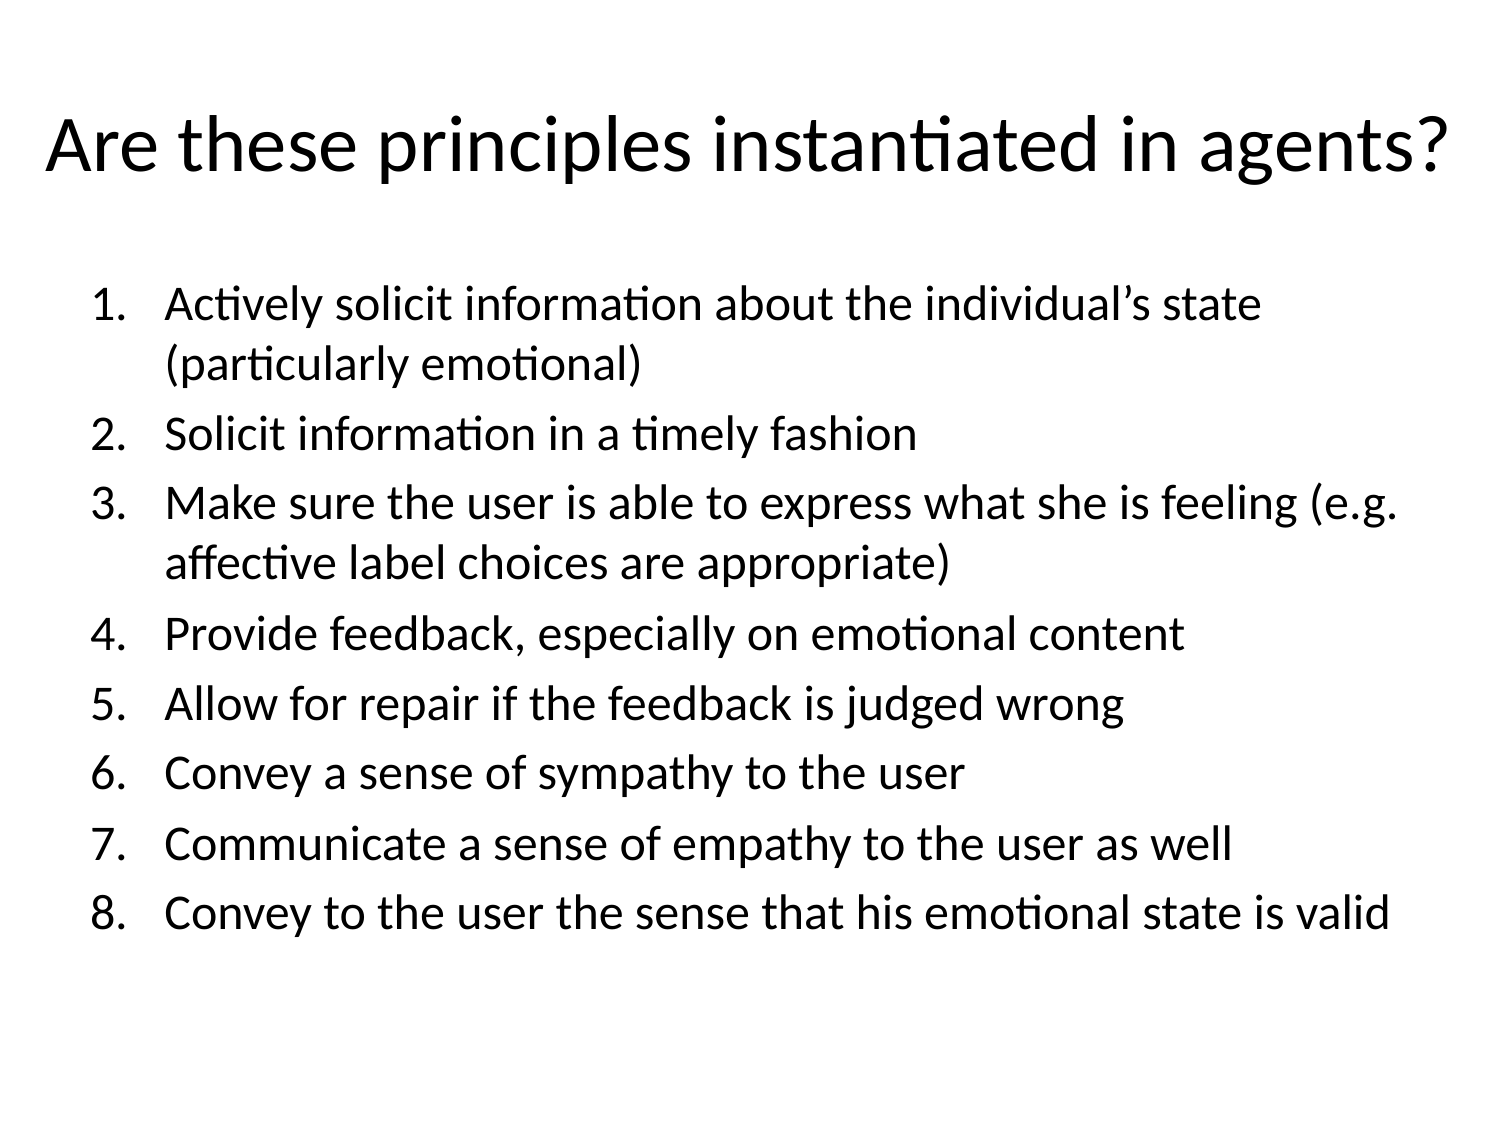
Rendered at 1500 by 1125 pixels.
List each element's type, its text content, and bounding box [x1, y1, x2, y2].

title Are these principles instantiated in agents? [0, 45, 1500, 233]
list Actively solicit information about the individual’s state (particularly emotional) Solicit information in a timely fashion Make sure the user is able to express what she is feeling (e.g. affective label choices are appropriate) Provide feedback, especially on emotional content Allow for repair if the feedback is judged wrong Convey a sense of sympathy to the user Communicate a sense of empathy to the user as well Convey to the user the sense that his emotional state is valid [75, 262, 1425, 1005]
